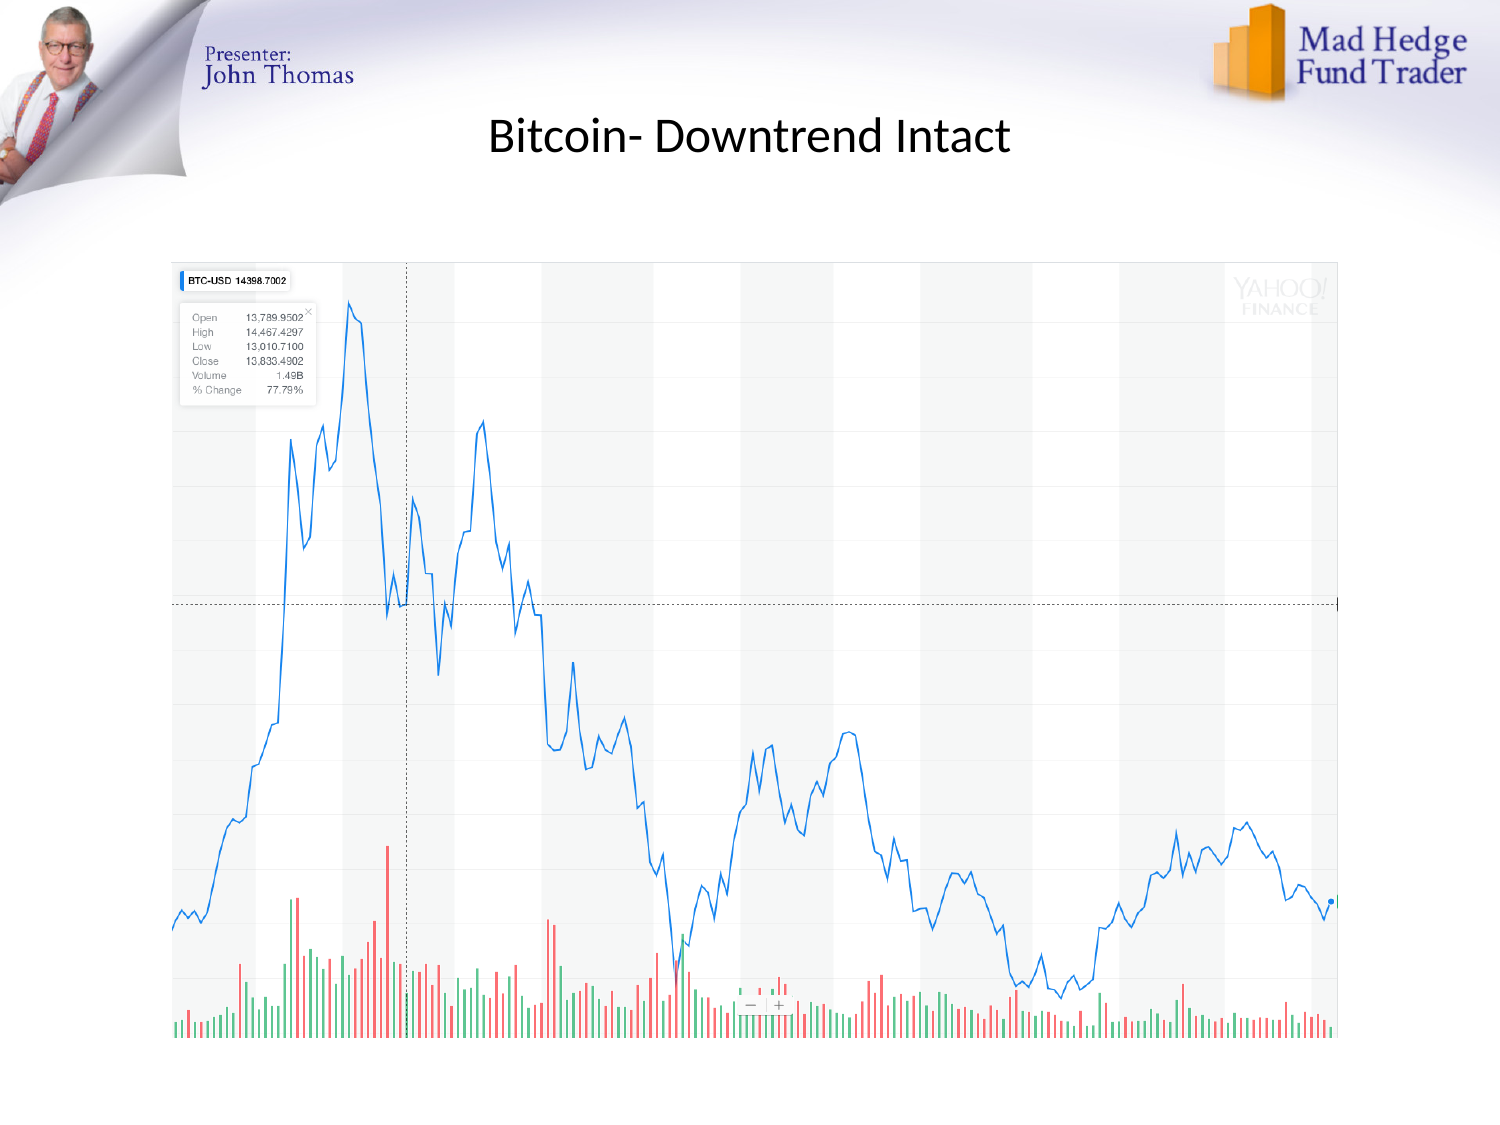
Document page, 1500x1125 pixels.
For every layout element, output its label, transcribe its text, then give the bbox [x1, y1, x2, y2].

title Bitcoin- Downtrend Intact [75, 37, 1425, 213]
picture [0, 0, 1500, 1038]
